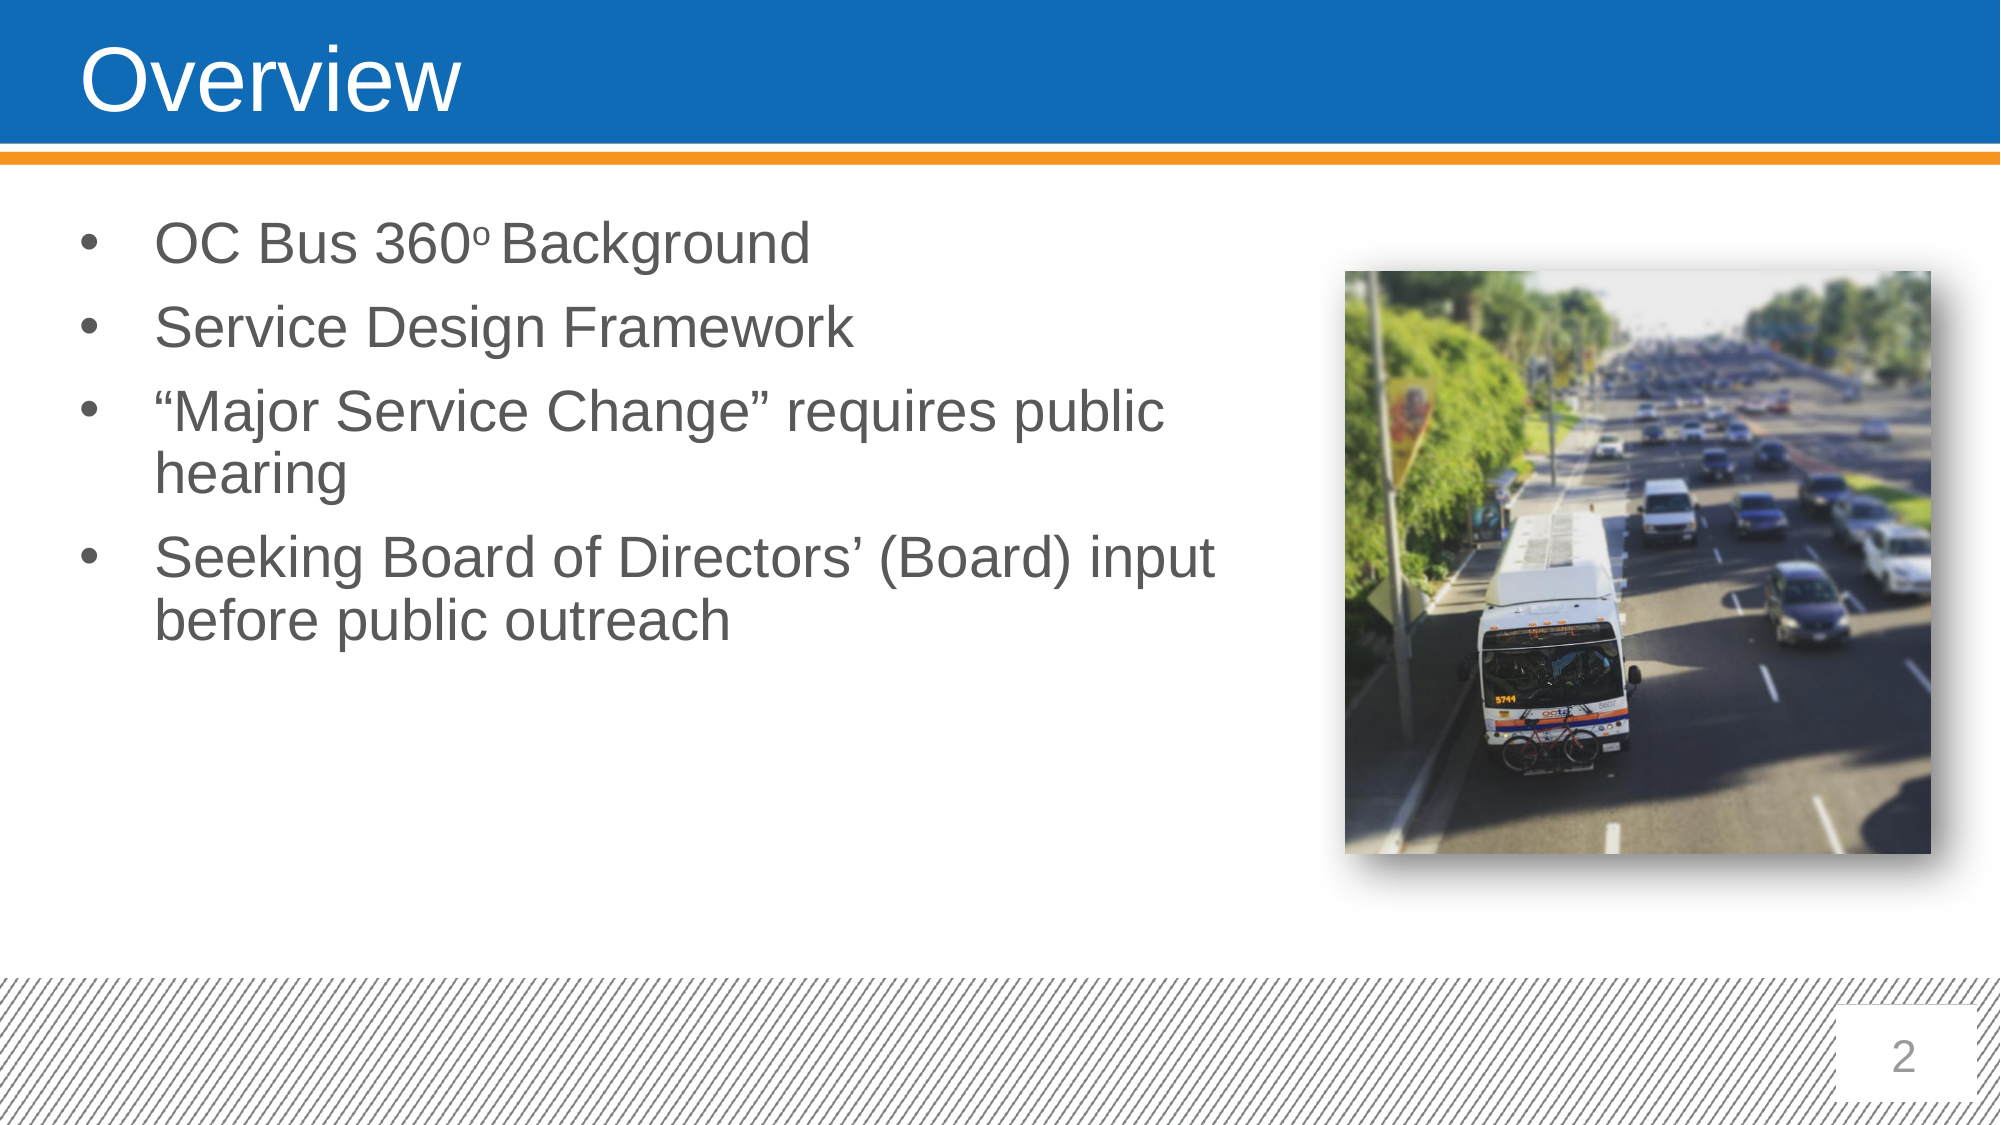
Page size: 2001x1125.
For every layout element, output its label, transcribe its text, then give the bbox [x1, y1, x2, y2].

title Overview [64, 0, 1931, 164]
picture [1345, 271, 1931, 854]
list OC Bus 360o Background Service Design Framework “Major Service Change” requires public hearing Seeking Board of Directors’ (Board) input before public outreach [64, 205, 1346, 920]
slide_number 2 [1835, 1005, 1974, 1103]
